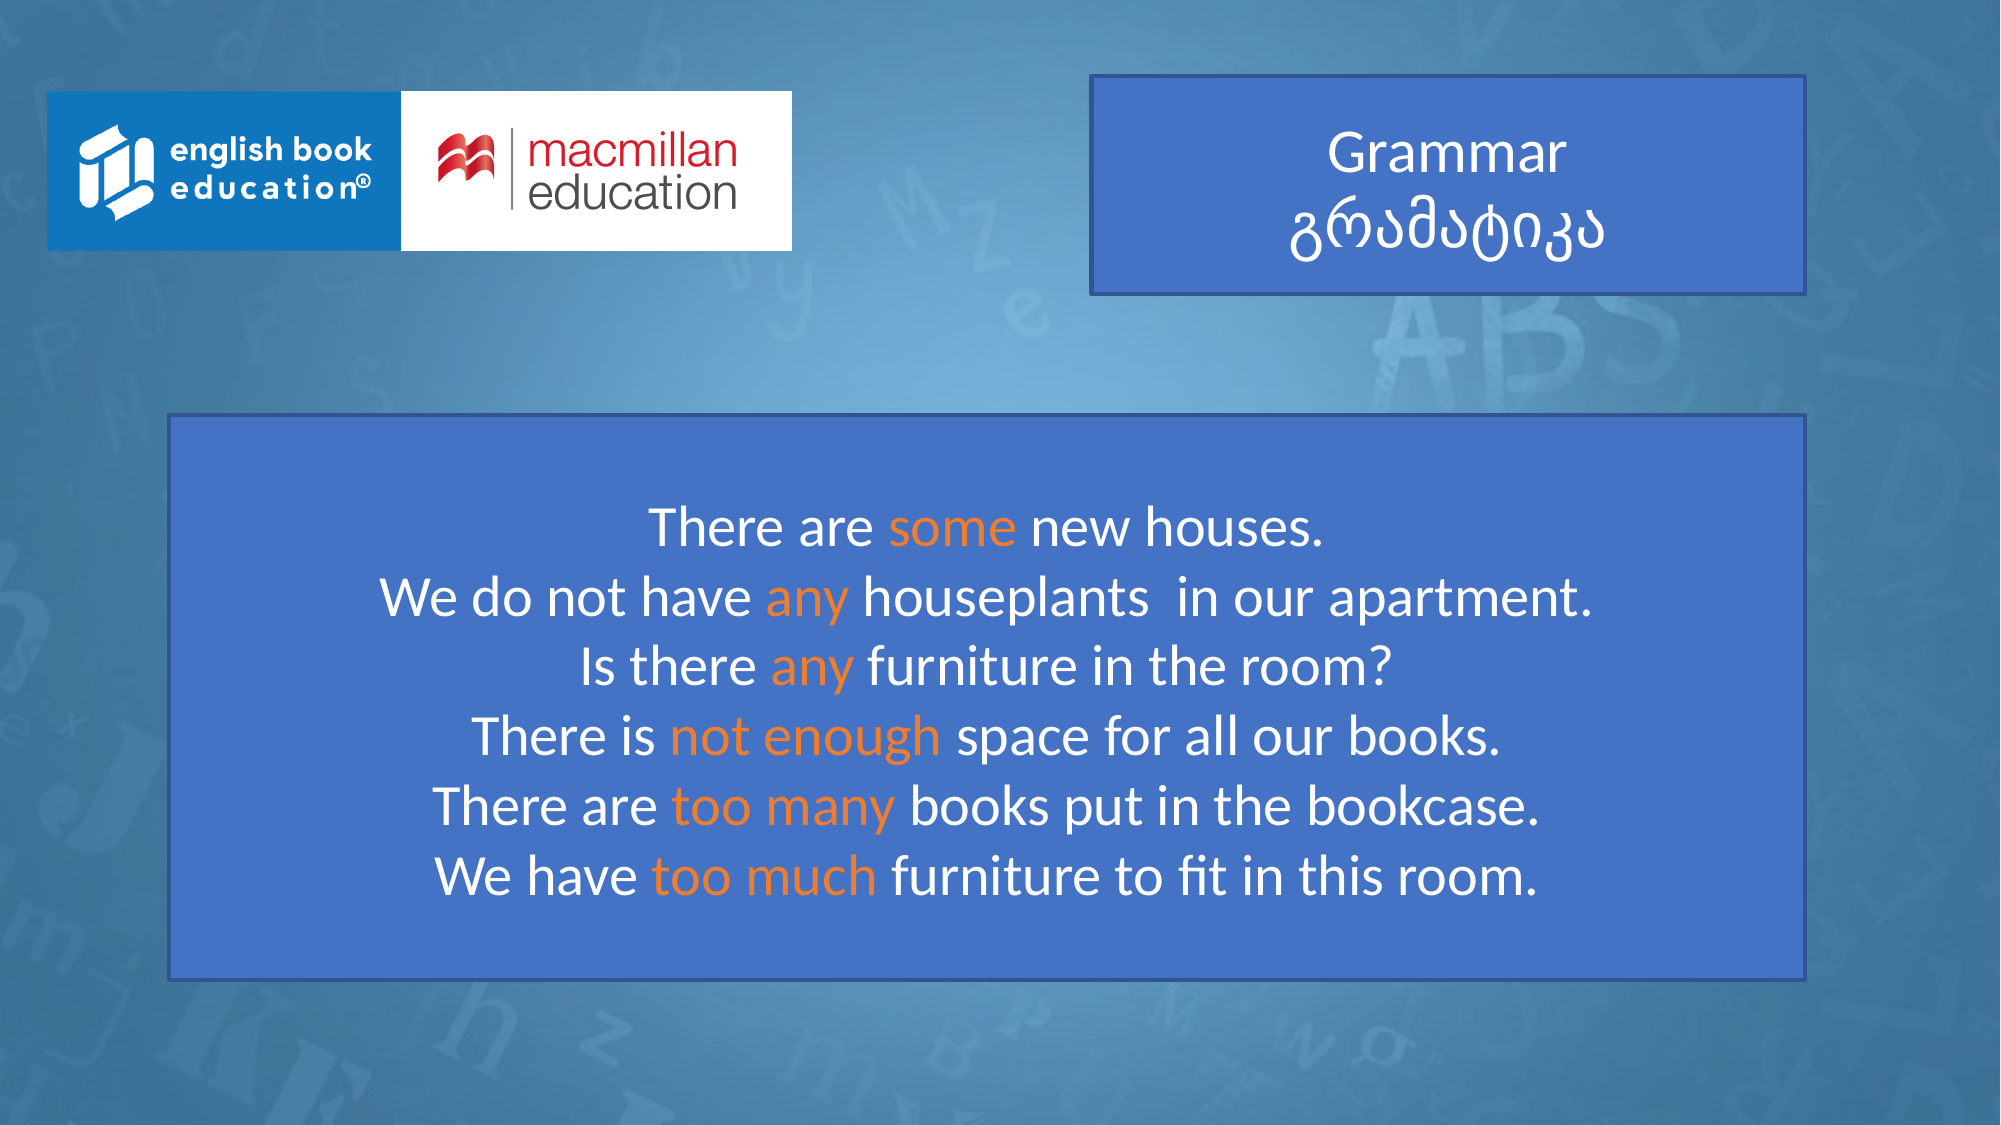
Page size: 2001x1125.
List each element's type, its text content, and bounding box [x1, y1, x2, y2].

picture [0, 0, 2001, 1125]
text_box There are some new houses. We do not have any houseplants in our apartment. Is there any furniture in the room? There is not enough space for all our books. There are too many books put in the bookcase. We have too much furniture to fit in this room. [167, 413, 1807, 982]
text_box Grammar გრამატიკა [1089, 74, 1807, 296]
